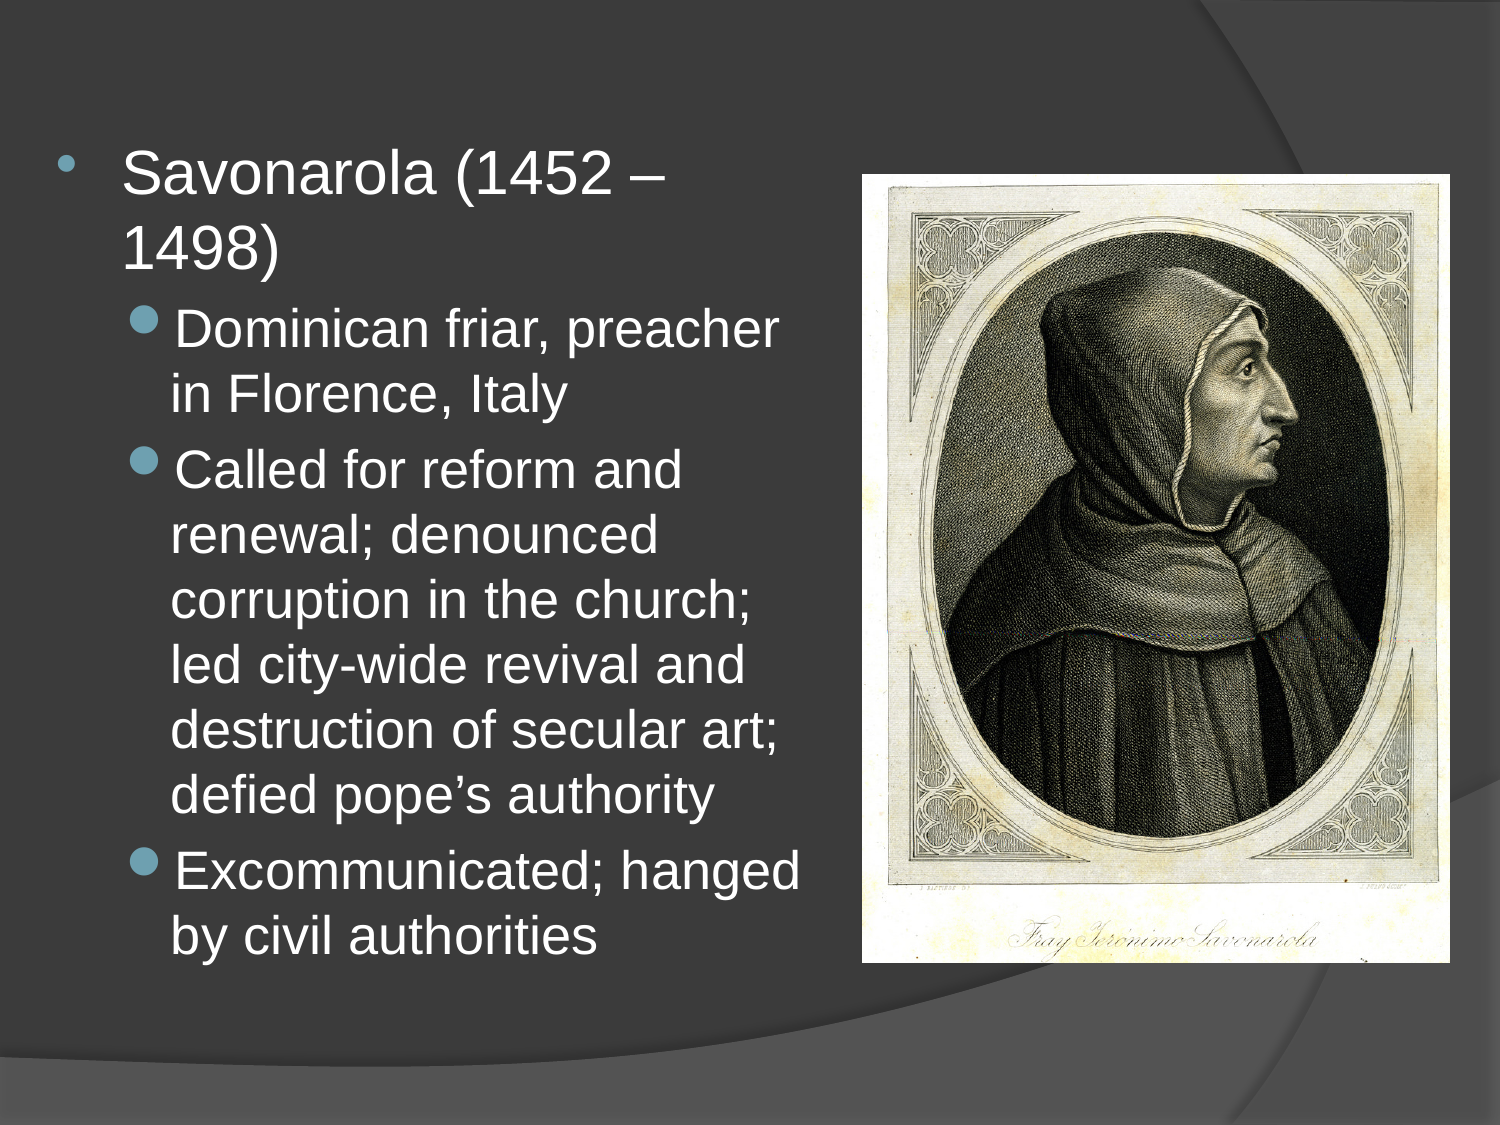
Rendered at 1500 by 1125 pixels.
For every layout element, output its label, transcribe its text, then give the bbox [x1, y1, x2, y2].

picture [862, 174, 1450, 963]
list Savonarola (1452 – 1498) Dominican friar, preacher in Florence, Italy Called for reform and renewal; denounced corruption in the church; led city-wide revival and destruction of secular art; defied pope’s authority Excommunicated; hanged by civil authorities [37, 125, 825, 1043]
